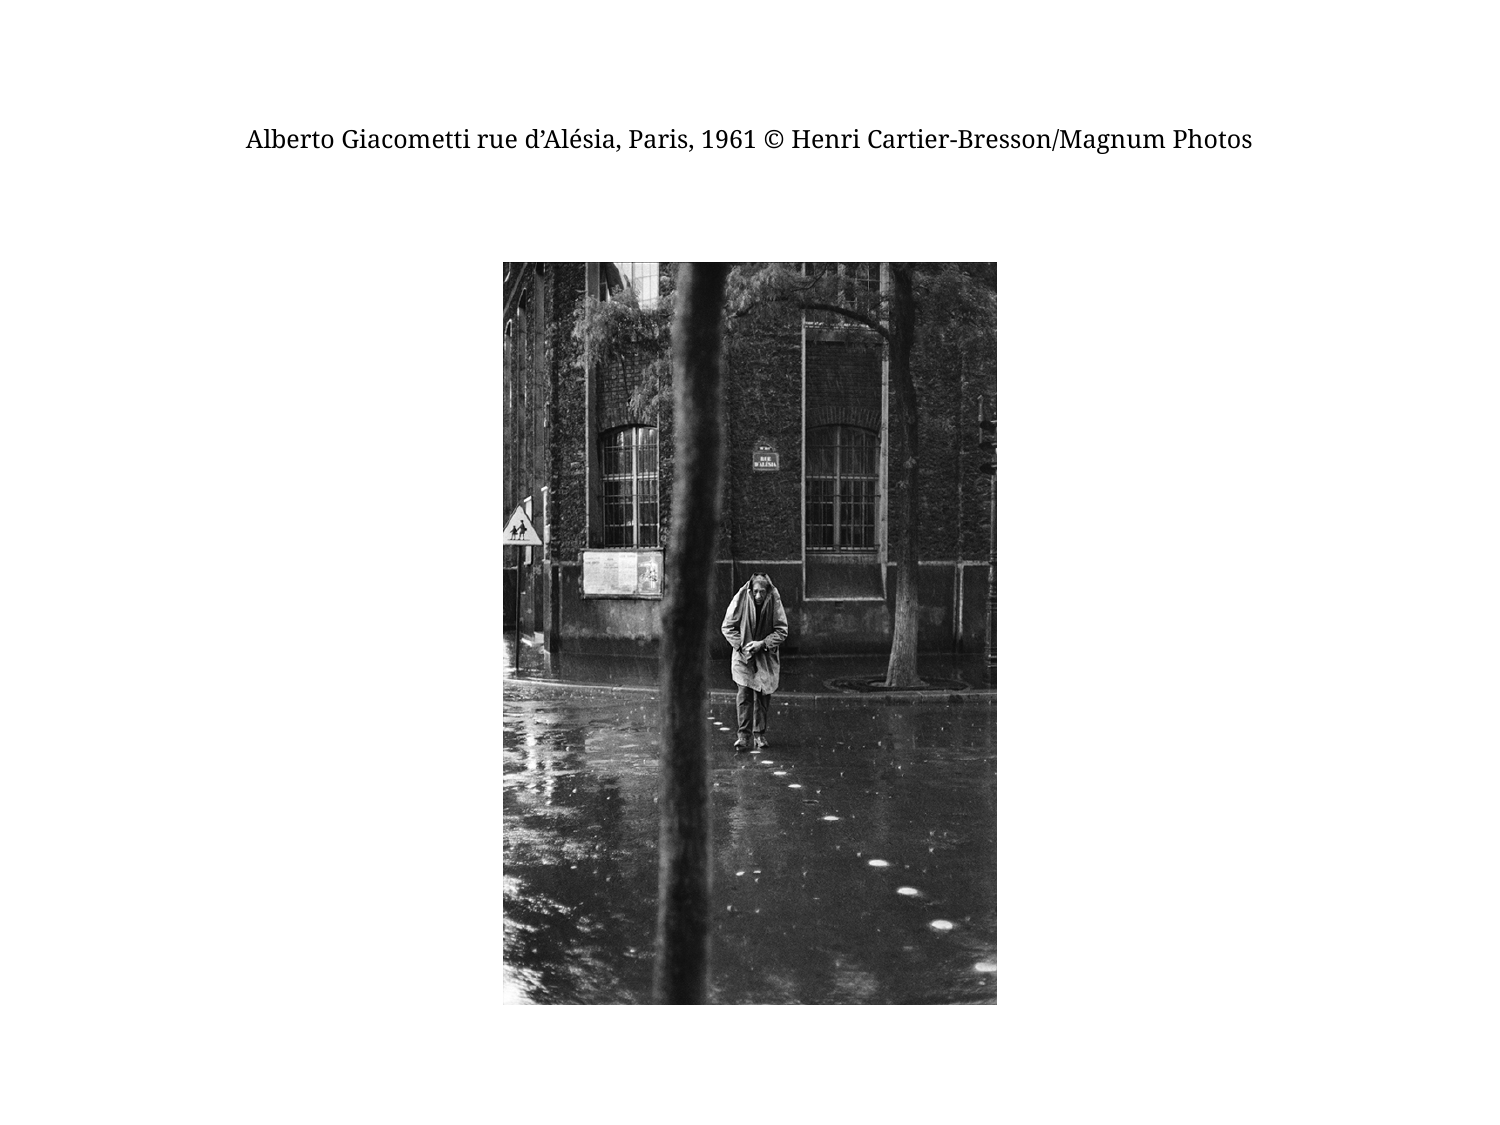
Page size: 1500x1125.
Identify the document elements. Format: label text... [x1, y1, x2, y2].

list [503, 262, 997, 1006]
title Alberto Giacometti rue d’Alésia, Paris, 1961 © Henri Cartier-Bresson/Magnum Photos [75, 45, 1425, 233]
